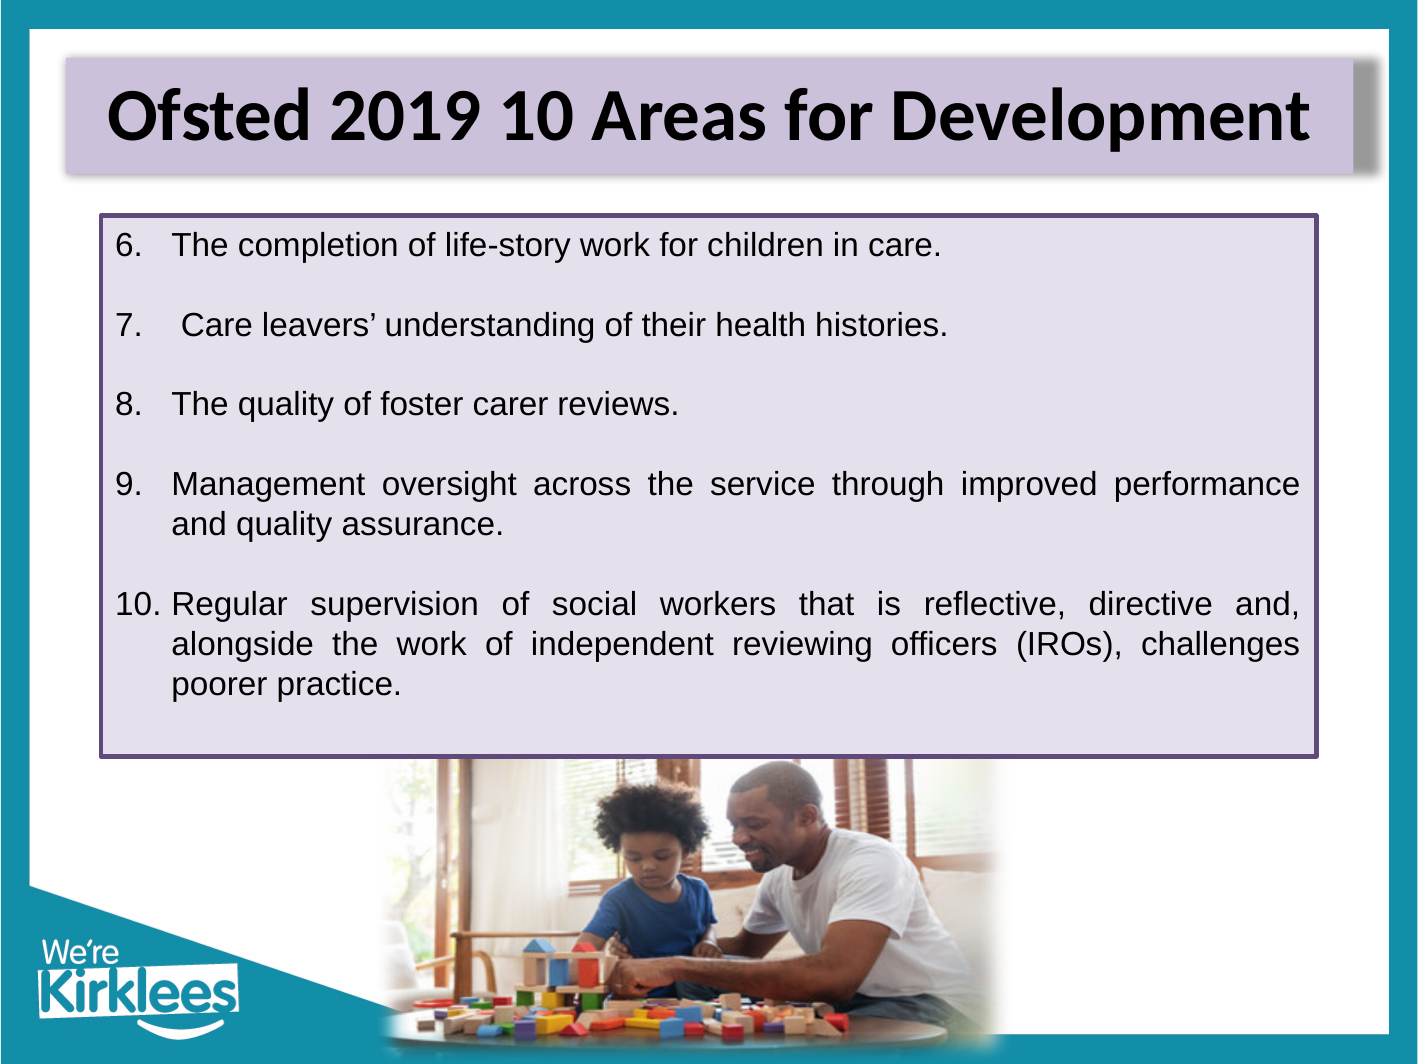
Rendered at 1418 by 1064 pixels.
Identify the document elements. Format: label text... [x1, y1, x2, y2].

subtitle The completion of life-story work for children in care. Care leavers’ understanding of their health histories. The quality of foster carer reviews. Management oversight across the service through improved performance and quality assurance. Regular supervision of social workers that is reflective, directive and, alongside the work of independent reviewing officers (IROs), challenges poorer practice. [101, 215, 1317, 757]
title Ofsted 2019 10 Areas for Development [65, 57, 1354, 174]
picture [0, 0, 1418, 1064]
